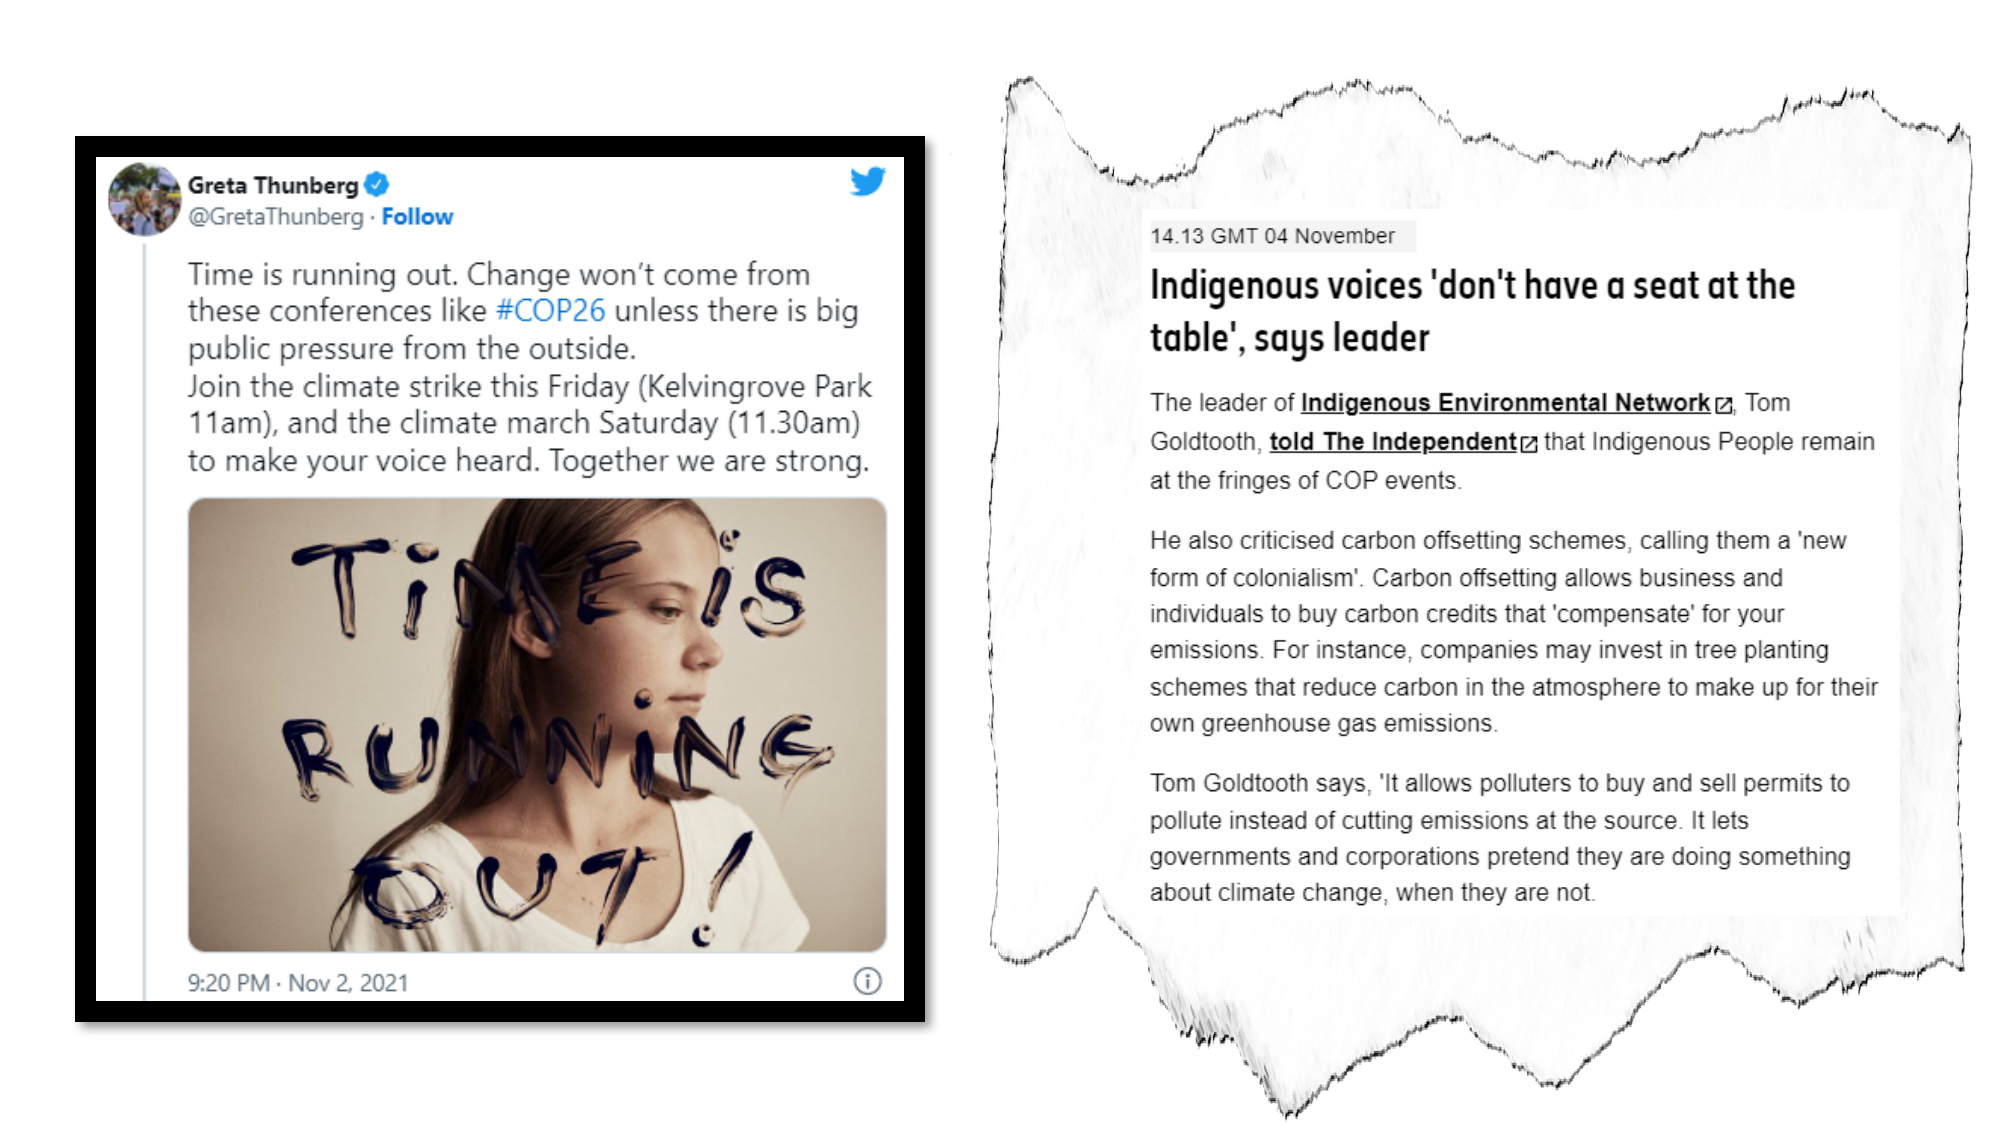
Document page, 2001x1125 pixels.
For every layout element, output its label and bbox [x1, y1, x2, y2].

picture [949, 0, 1992, 1125]
picture [95, 156, 905, 1002]
